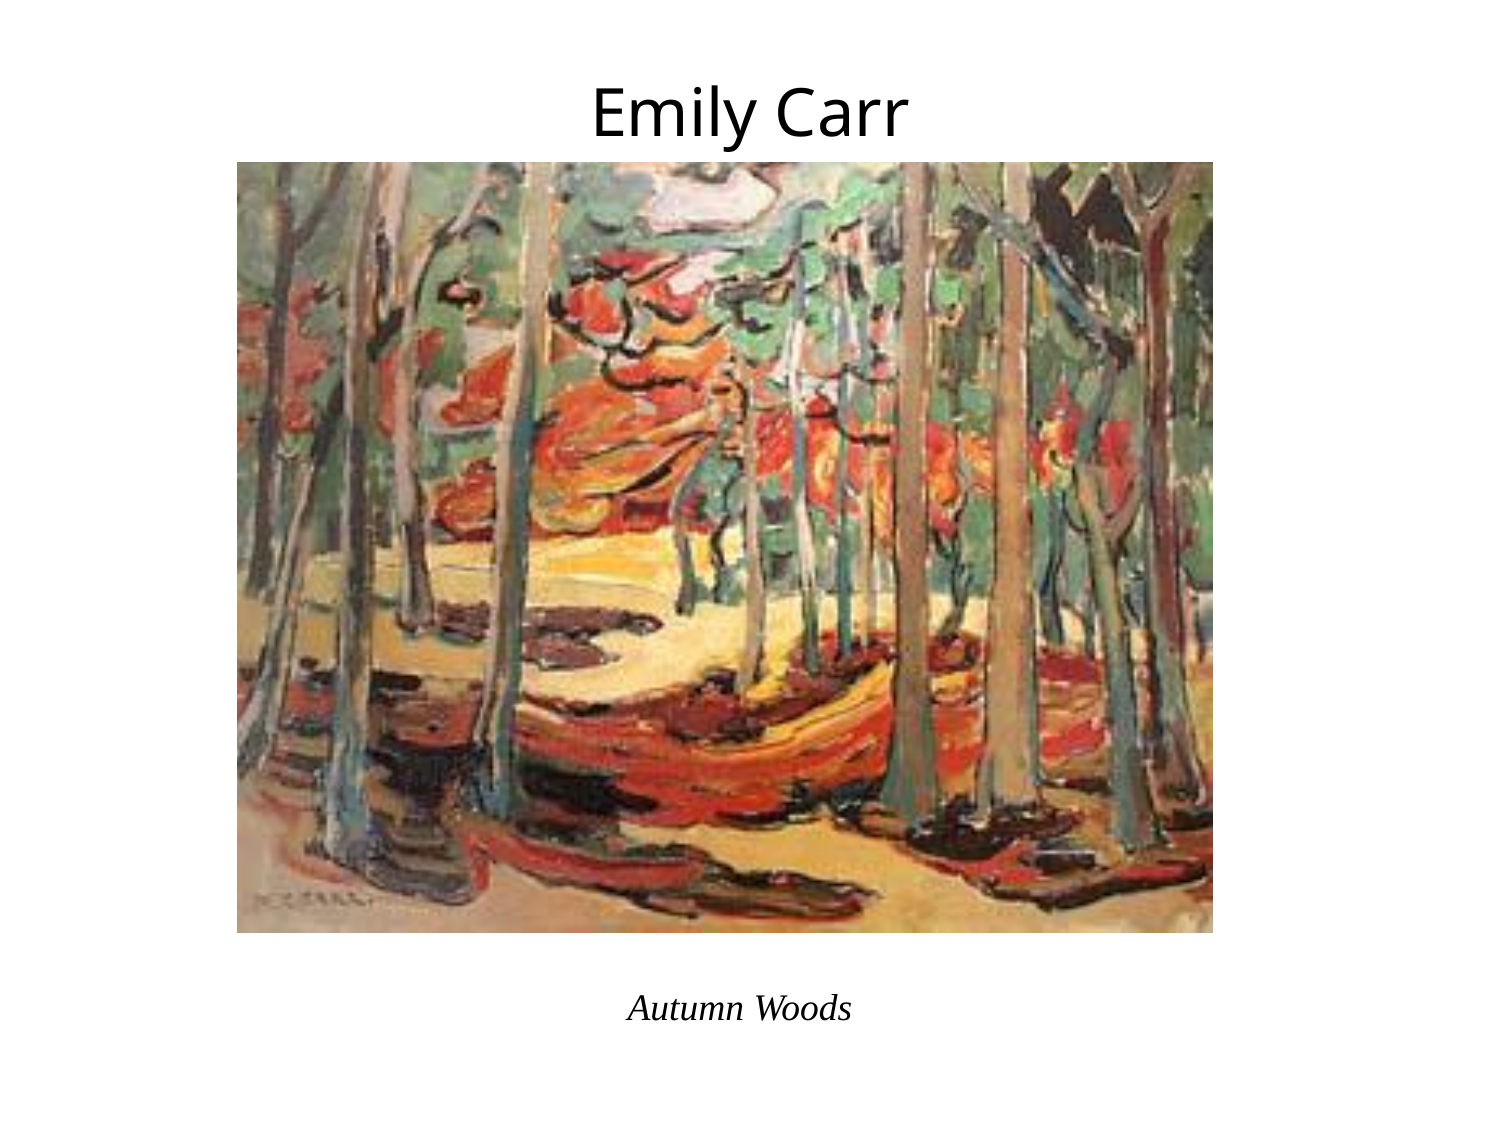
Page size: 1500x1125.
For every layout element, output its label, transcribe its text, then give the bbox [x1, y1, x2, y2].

text_box Autumn Woods [612, 975, 871, 1036]
text_box Emily Carr [574, 62, 956, 158]
picture [237, 162, 1213, 933]
